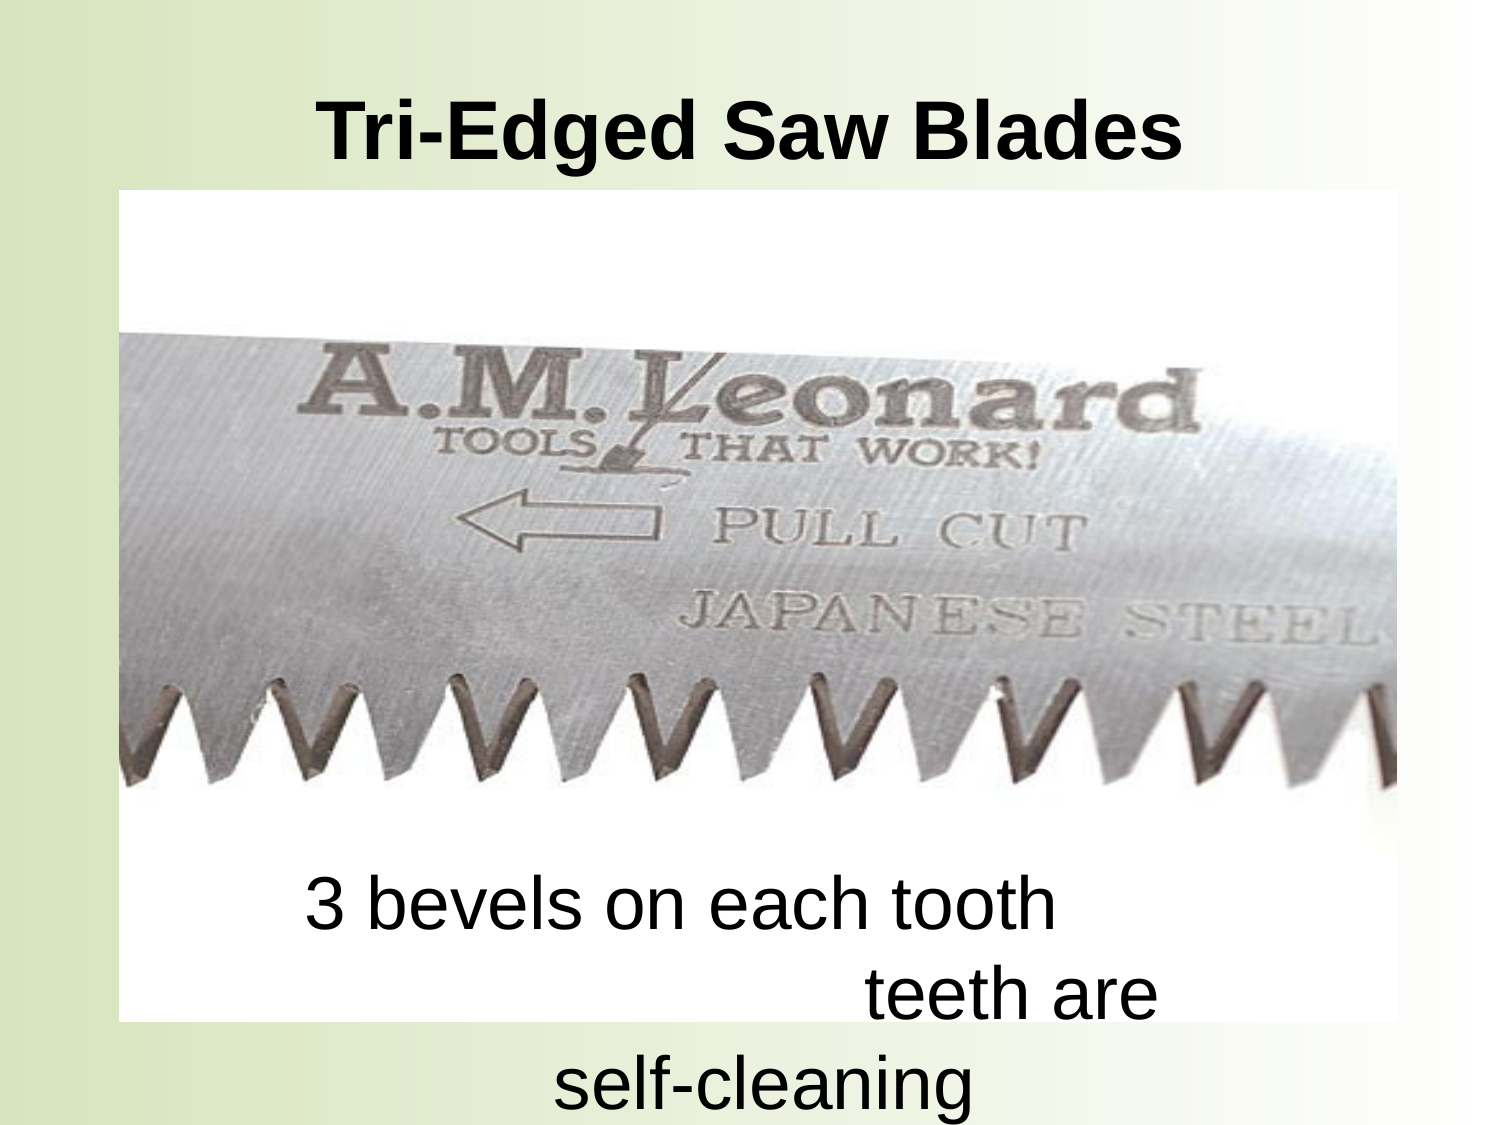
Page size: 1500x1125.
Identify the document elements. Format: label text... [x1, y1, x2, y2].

picture [119, 190, 1397, 1023]
text_box 3 bevels on each tooth teeth are self-cleaning [279, 1031, 1250, 1125]
title Tri-Edged Saw Blades [265, 61, 1236, 188]
